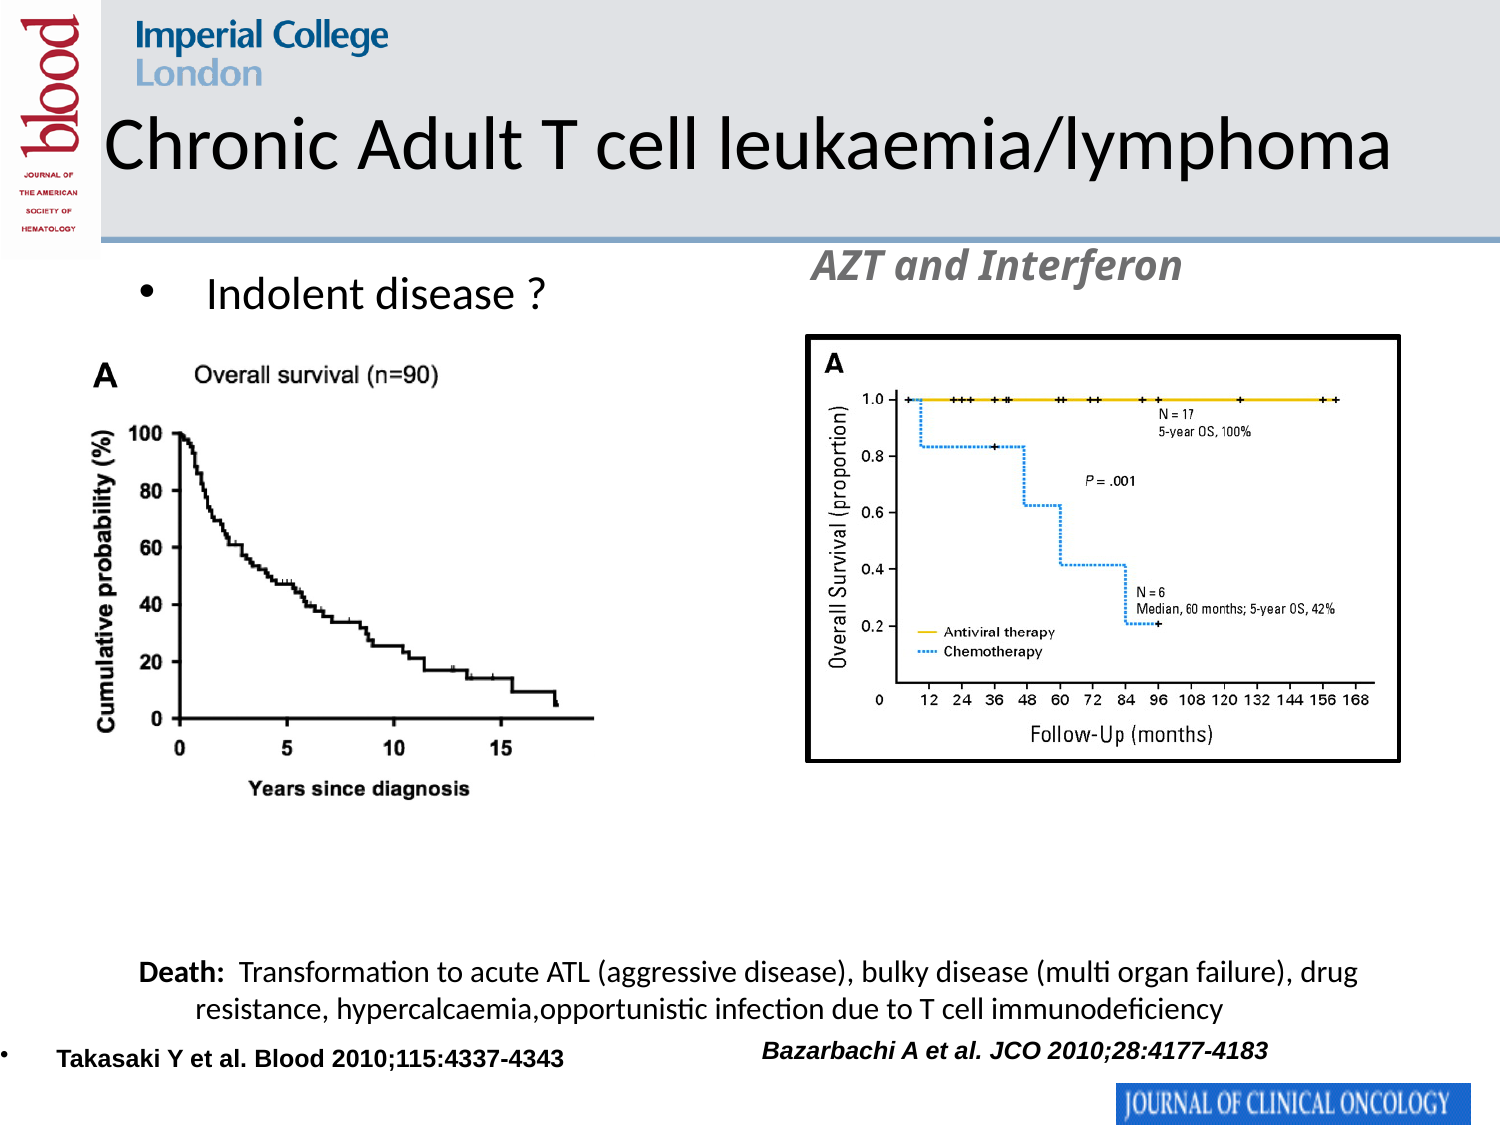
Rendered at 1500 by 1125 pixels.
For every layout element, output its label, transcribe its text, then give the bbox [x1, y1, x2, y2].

picture [0, 0, 1500, 261]
picture [808, 337, 1398, 760]
text_box Bazarbachi A et al. JCO 2010;28:4177-4183 [761, 1034, 1471, 1077]
picture [88, 361, 595, 823]
picture [1115, 1083, 1471, 1125]
text_box Takasaki Y et al. Blood 2010;115:4337-4343 [0, 1042, 615, 1125]
list Indolent disease ? Death: Transformation to acute ATL (aggressive disease), bulky disease (multi organ failure), drug resistance, hypercalcaemia,opportunistic infection due to T cell immunodeficiency [123, 255, 1399, 1039]
text_box AZT and Interferon [797, 231, 1376, 297]
title Chronic Adult T cell leukaemia/lymphoma [105, 45, 1425, 233]
